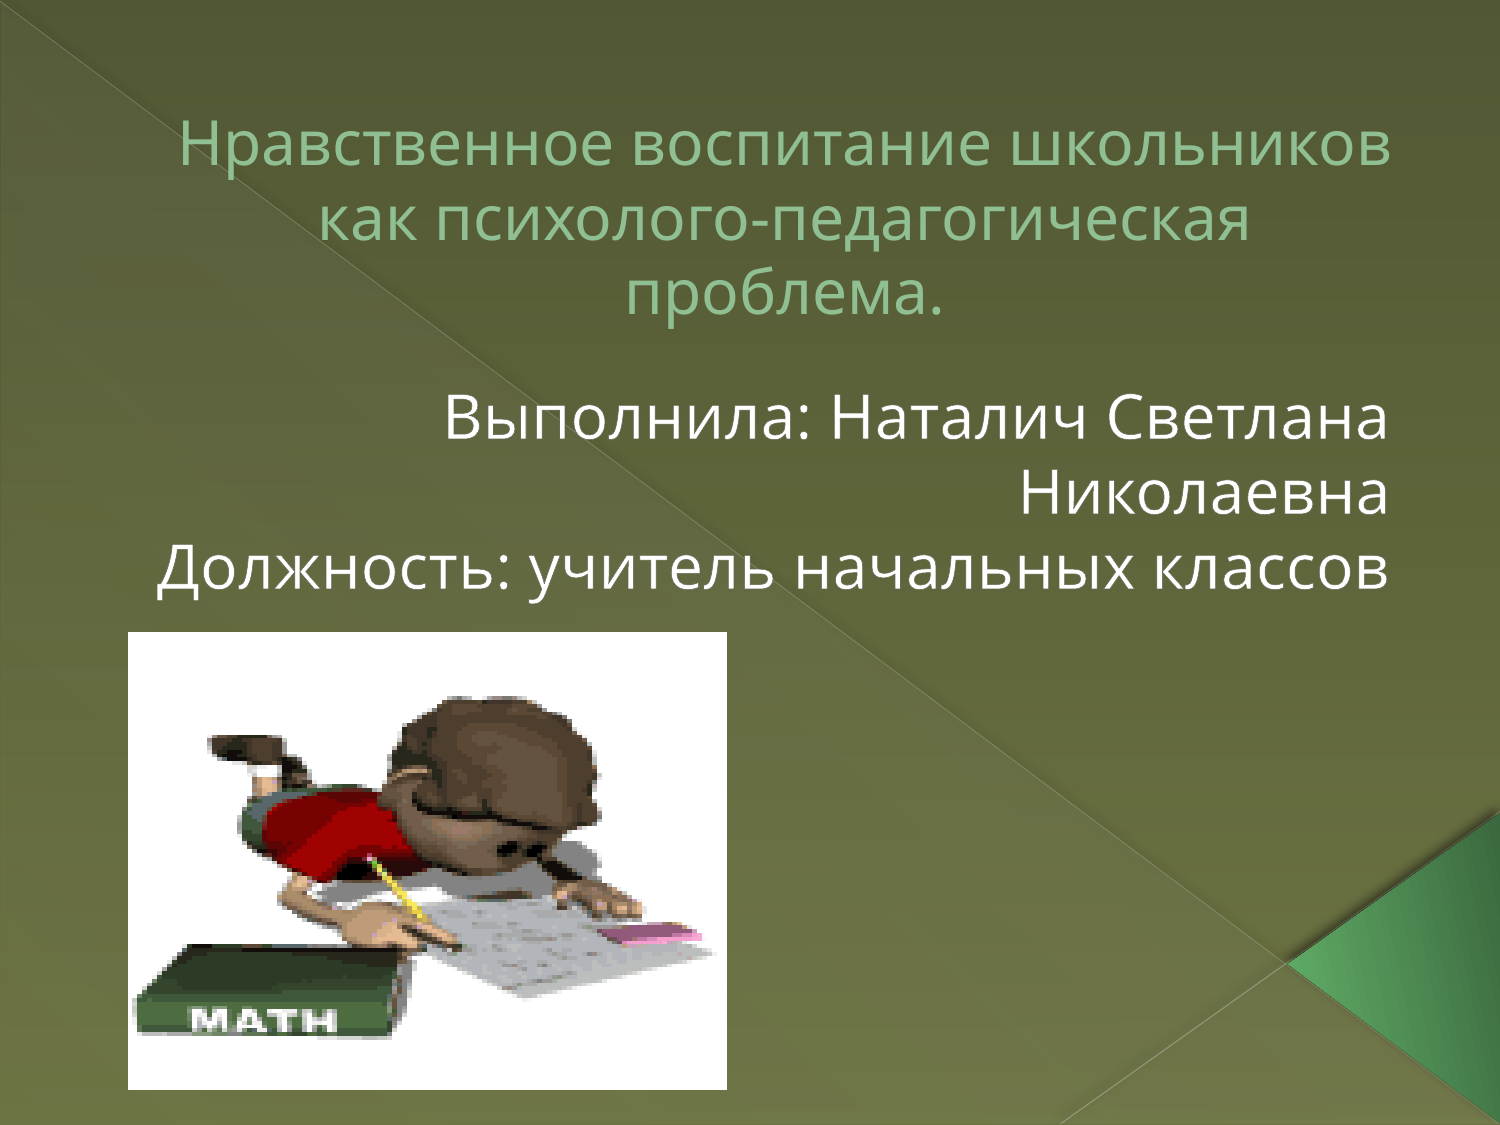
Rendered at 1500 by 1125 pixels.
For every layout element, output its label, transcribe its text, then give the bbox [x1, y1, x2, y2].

title Нравственное воспитание школьников как психолого-педагогическая проблема. [93, 93, 1417, 335]
subtitle Выполнила: Наталич Светлана Николаевна Должность: учитель начальных классов [88, 369, 1412, 657]
picture [128, 632, 727, 1091]
